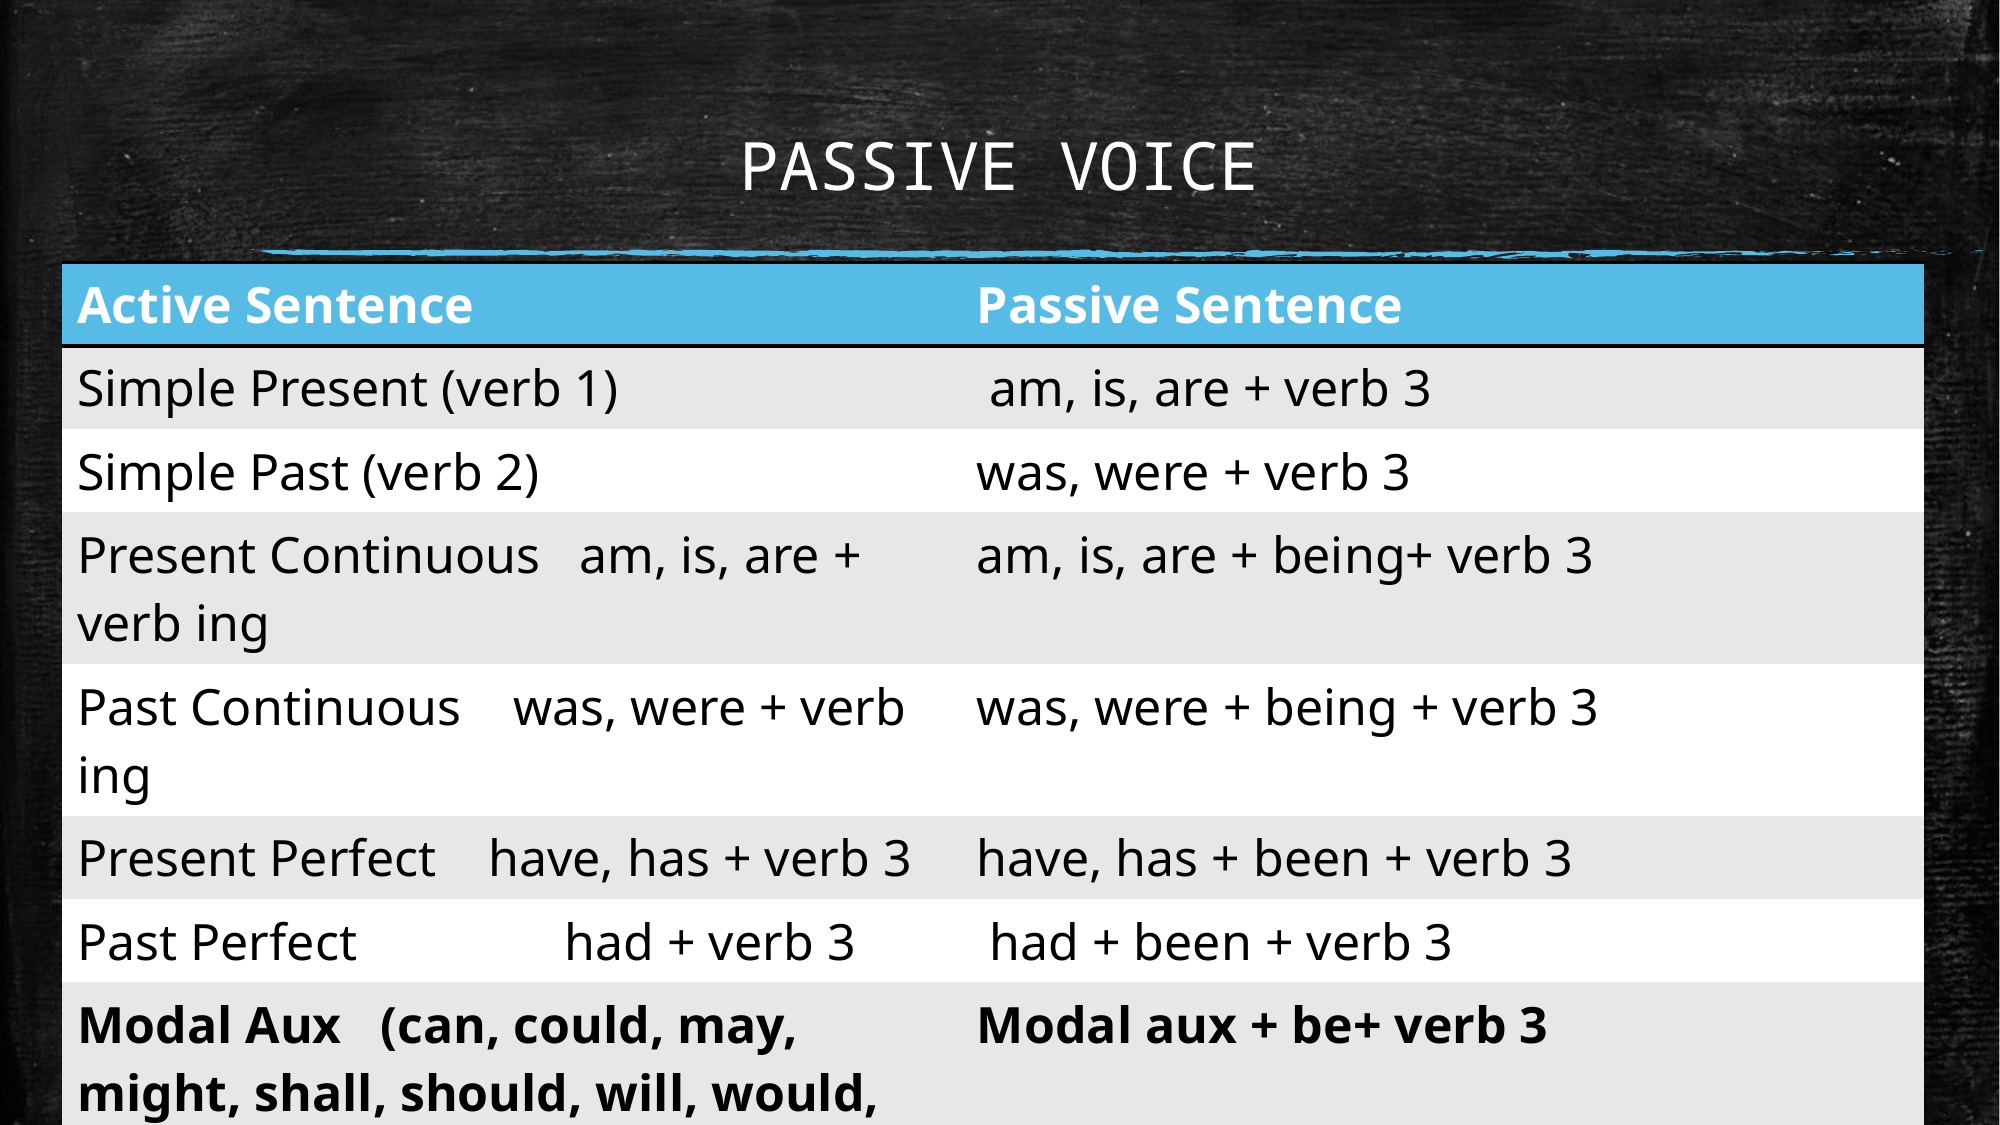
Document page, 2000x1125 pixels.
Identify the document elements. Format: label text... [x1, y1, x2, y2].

table_cell am, is, are + verb 3 [962, 348, 1924, 429]
table_cell had + been + verb 3 [962, 899, 1924, 982]
table_cell was, were + being + verb 3 [962, 664, 1924, 816]
table_cell Past Perfect had + verb 3 [62, 899, 962, 982]
table_header Passive Sentence [962, 264, 1924, 344]
table_cell am, is, are + being+ verb 3 [962, 512, 1924, 664]
table_cell Modal aux + be+ verb 3 [962, 982, 1924, 1125]
table_cell Modal Aux (can, could, may, might, shall, should, will, would, must) [62, 982, 962, 1125]
table_cell have, has + been + verb 3 [962, 816, 1924, 899]
table_cell was, were + verb 3 [962, 429, 1924, 512]
table_cell Present Continuous am, is, are + verb ing [62, 512, 962, 664]
table_cell Present Perfect have, has + verb 3 [62, 816, 962, 899]
table_cell Simple Past (verb 2) [62, 429, 962, 512]
table_cell Simple Present (verb 1) [62, 348, 962, 429]
title PASSIVE VOICE [249, 45, 1750, 213]
table_cell Past Continuous was, were + verb ing [62, 664, 962, 816]
text_box [781, 507, 991, 584]
table_header Active Sentence [62, 264, 962, 344]
